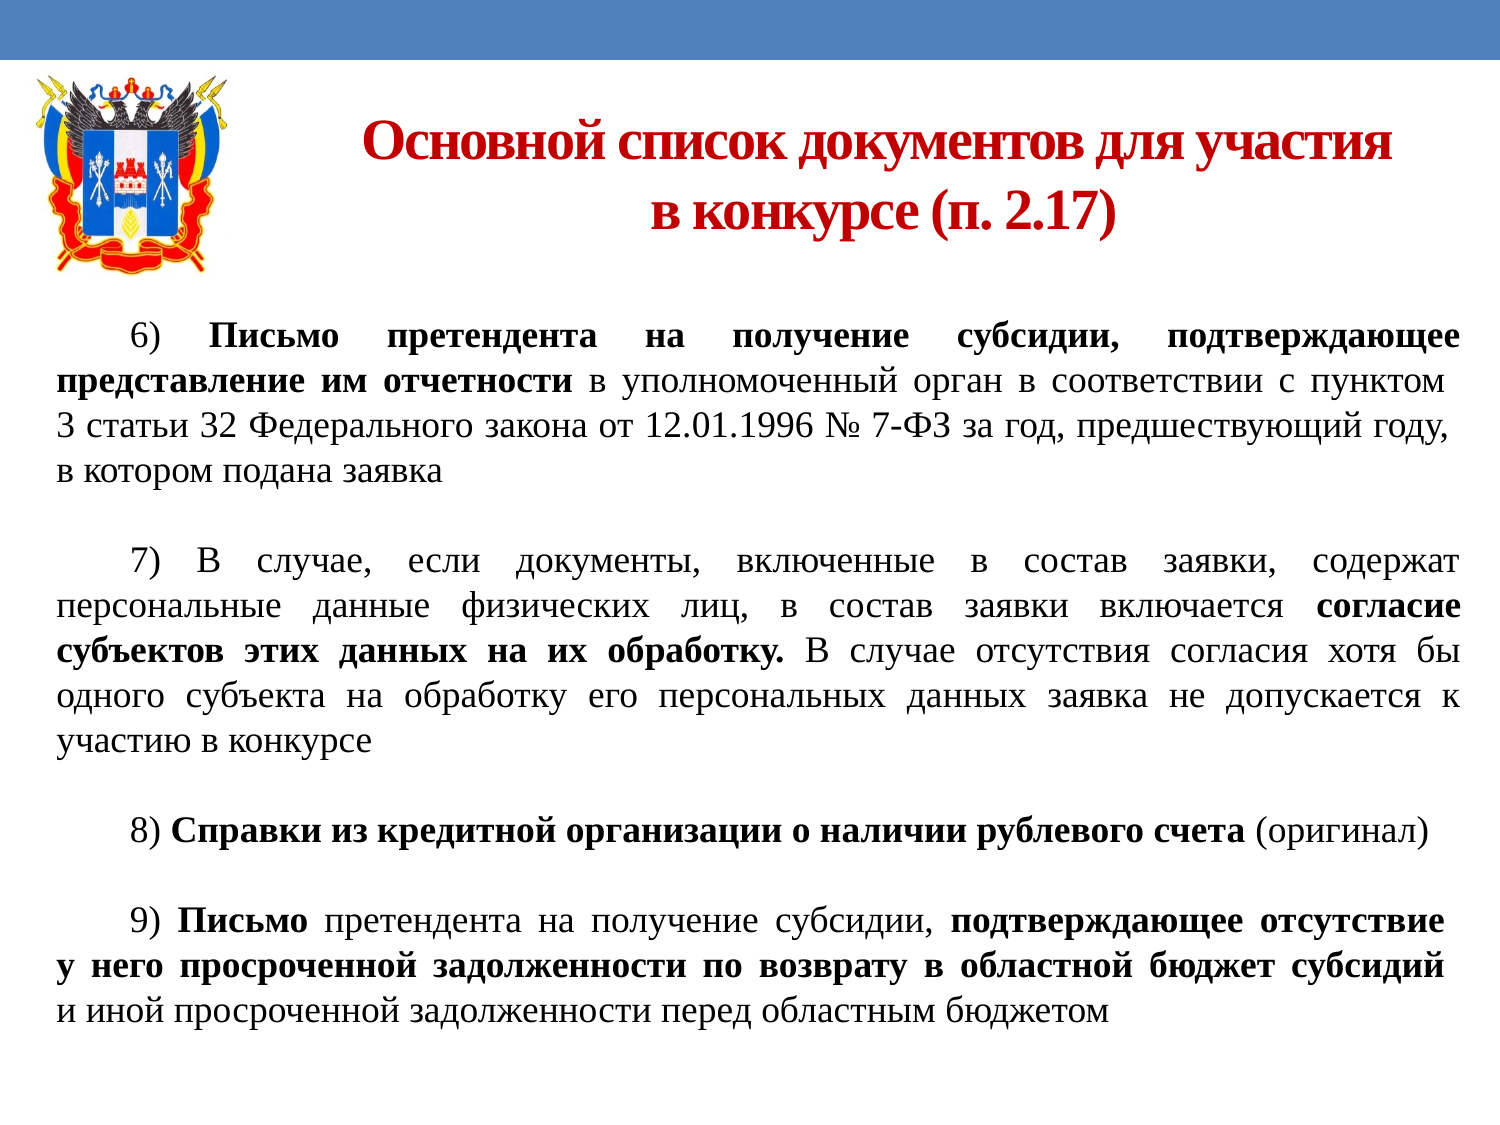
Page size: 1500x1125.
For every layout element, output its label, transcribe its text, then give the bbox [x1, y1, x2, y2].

picture [29, 68, 232, 291]
title Основной список документов для участия в конкурсе (п. 2.17) [301, 90, 1468, 253]
list 6) Письмо претендента на получение субсидии, подтверждающее представление им отчетности в уполномоченный орган в соответствии с пунктом 3 статьи 32 Федерального закона от 12.01.1996 № 7-ФЗ за год, предшествующий году, в котором подана заявка 7) В случае, если документы, включенные в состав заявки, содержат персональные данные физических лиц, в состав заявки включается согласие субъектов этих данных на их обработку. В случае отсутствия согласия хотя бы одного субъекта на обработку его персональных данных заявка не допускается к участию в конкурсе 8) Справки из кредитной организации о наличии рублевого счета (оригинал) 9) Письмо претендента на получение субсидии, подтверждающее отсутствие у него просроченной задолженности по возврату в областной бюджет субсидий и иной просроченной задолженности перед областным бюджетом [41, 302, 1477, 1125]
